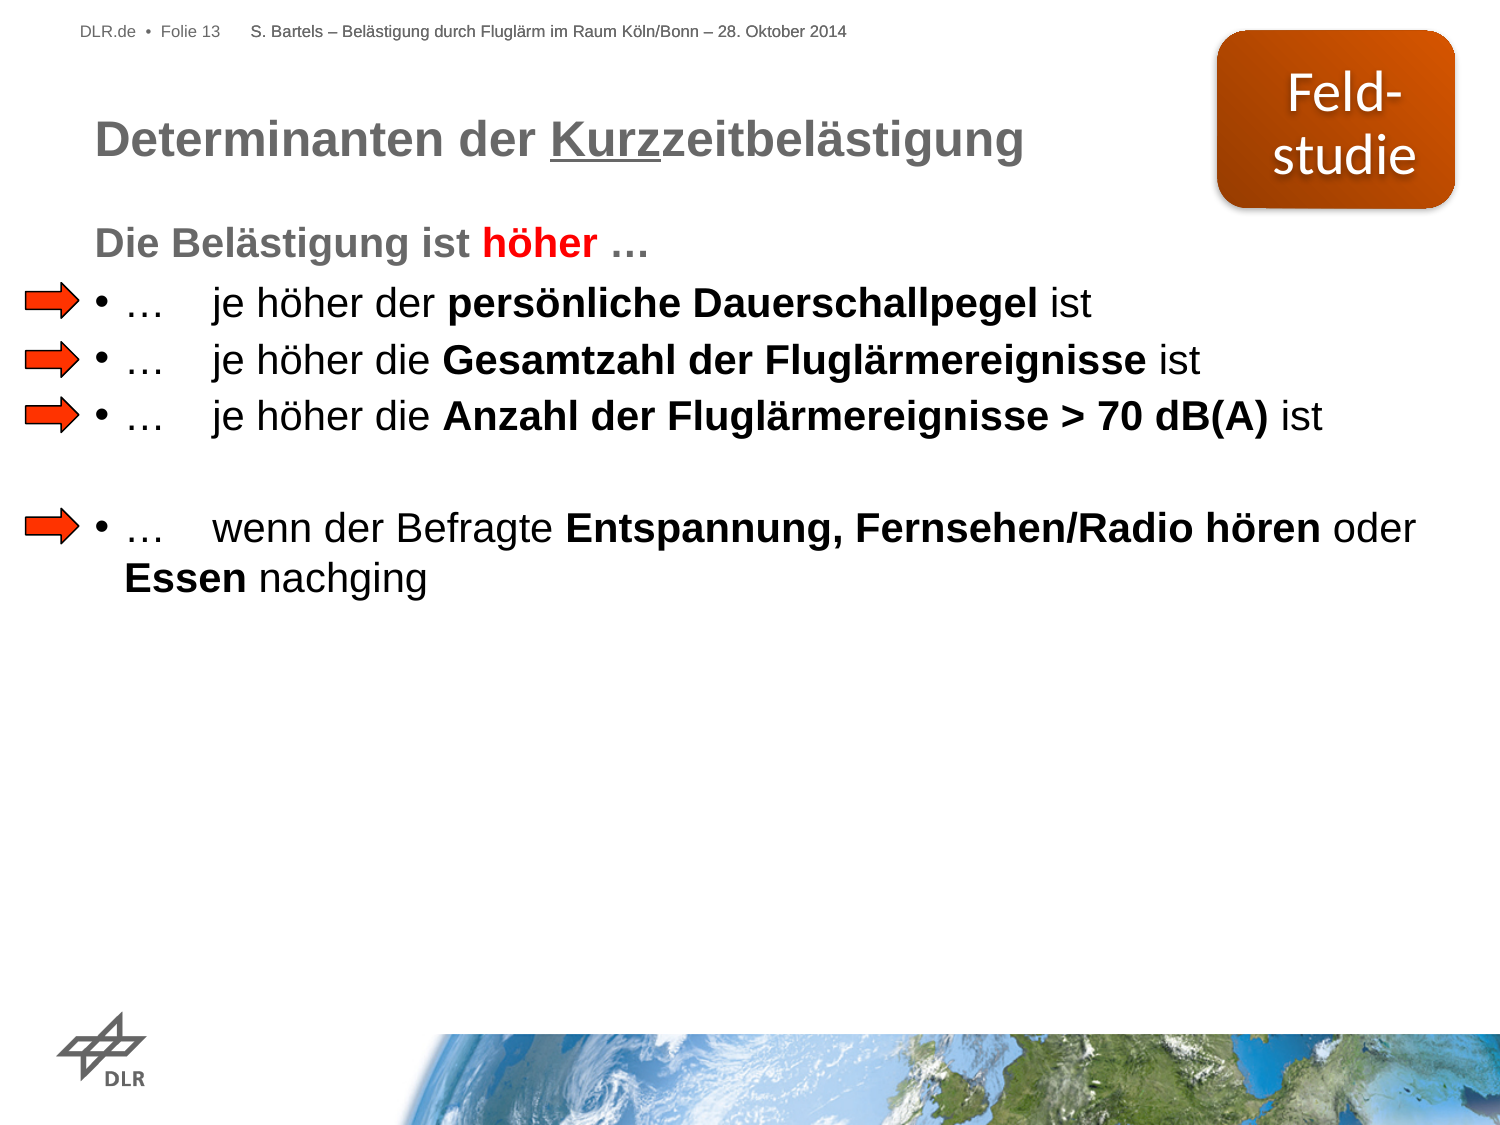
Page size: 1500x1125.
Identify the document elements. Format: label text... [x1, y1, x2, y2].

list … je höher der persönliche Dauerschallpegel ist … je höher die Gesamtzahl der Fluglärmereignisse ist … je höher die Anzahl der Fluglärmereignisse > 70 dB(A) ist … wenn der Befragte Entspannung, Fernsehen/Radio hören oder Essen nachging [94, 276, 1436, 988]
picture [0, 1007, 1500, 1125]
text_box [1217, 30, 1466, 209]
text_box [23, 506, 81, 546]
text_box [23, 339, 81, 380]
slide_number DLR.de • Folie 13 [79, 20, 251, 45]
text_box [23, 395, 81, 435]
text_box [23, 280, 81, 321]
title Determinanten der Kurzzeitbelästigung Die Belästigung ist höher … [94, 106, 1436, 228]
